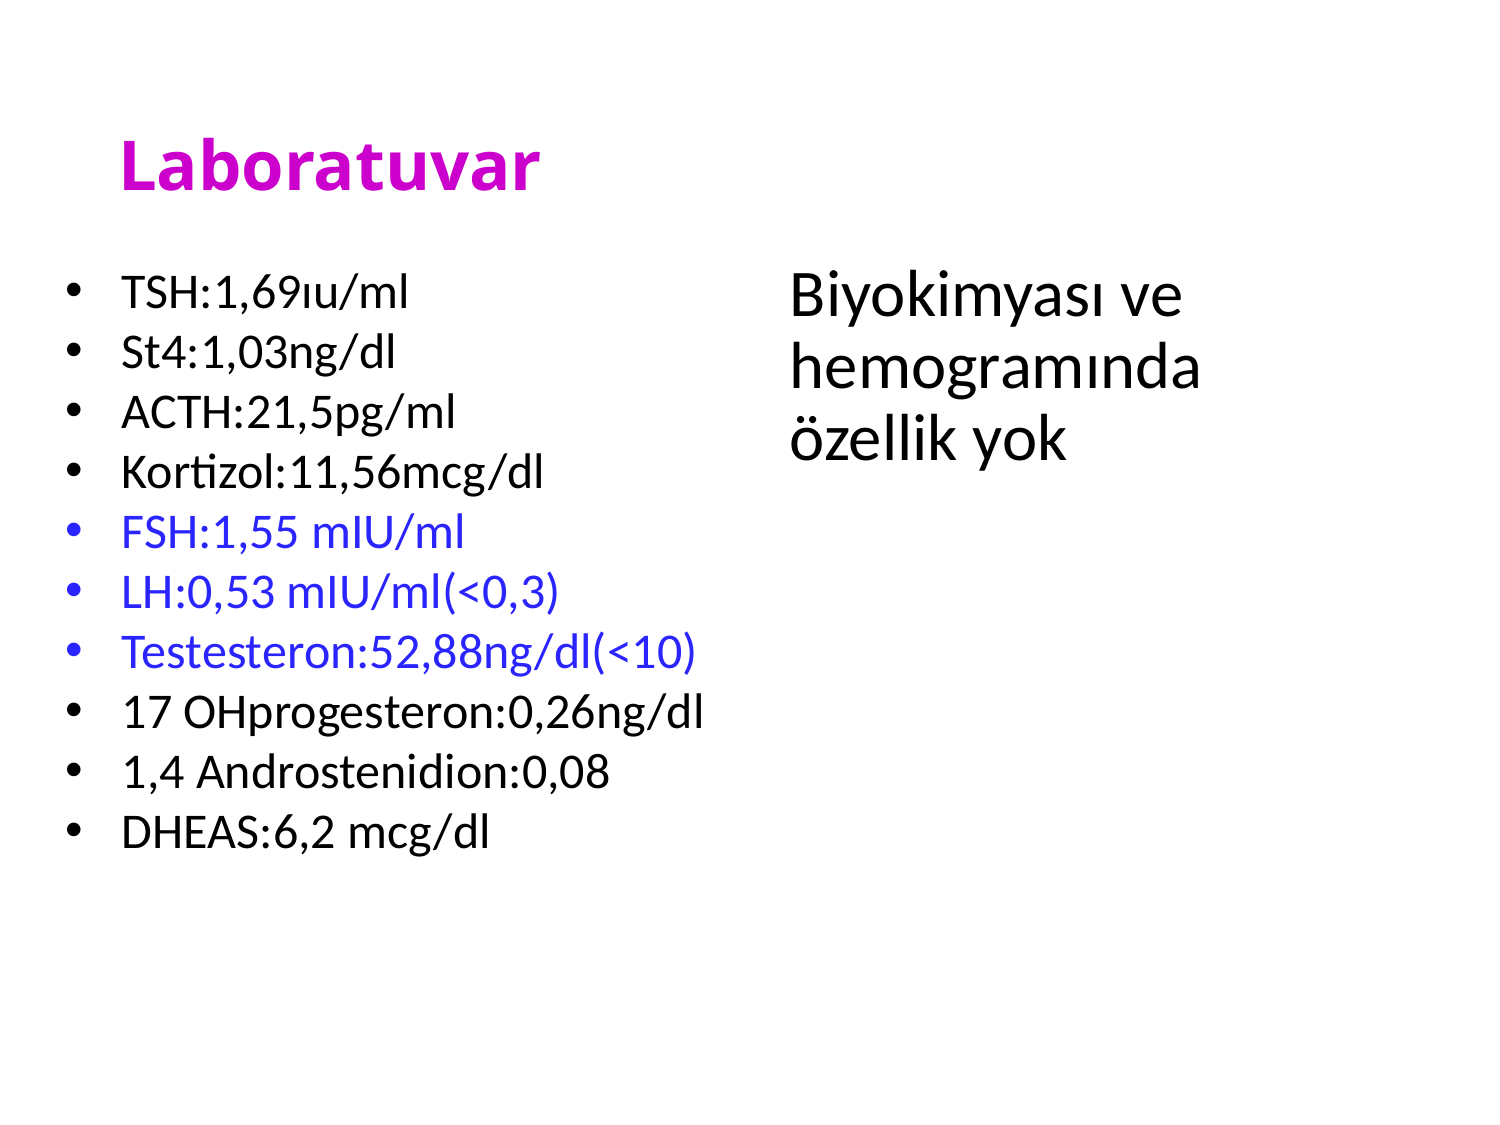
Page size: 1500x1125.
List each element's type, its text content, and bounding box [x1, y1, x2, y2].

list Biyokimyası ve hemogramında özellik yok [774, 251, 1400, 1020]
title Laboratuvar [103, 59, 1397, 278]
text_box TSH:1,69ıu/ml St4:1,03ng/dl ACTH:21,5pg/ml Kortizol:11,56mcg/dl FSH:1,55 mIU/ml LH:0,53 mIU/ml(<0,3) Testesteron:52,88ng/dl(<10) 17 OHprogesteron:0,26ng/dl 1,4 Androstenidion:0,08 DHEAS:6,2 mcg/dl [50, 251, 723, 867]
